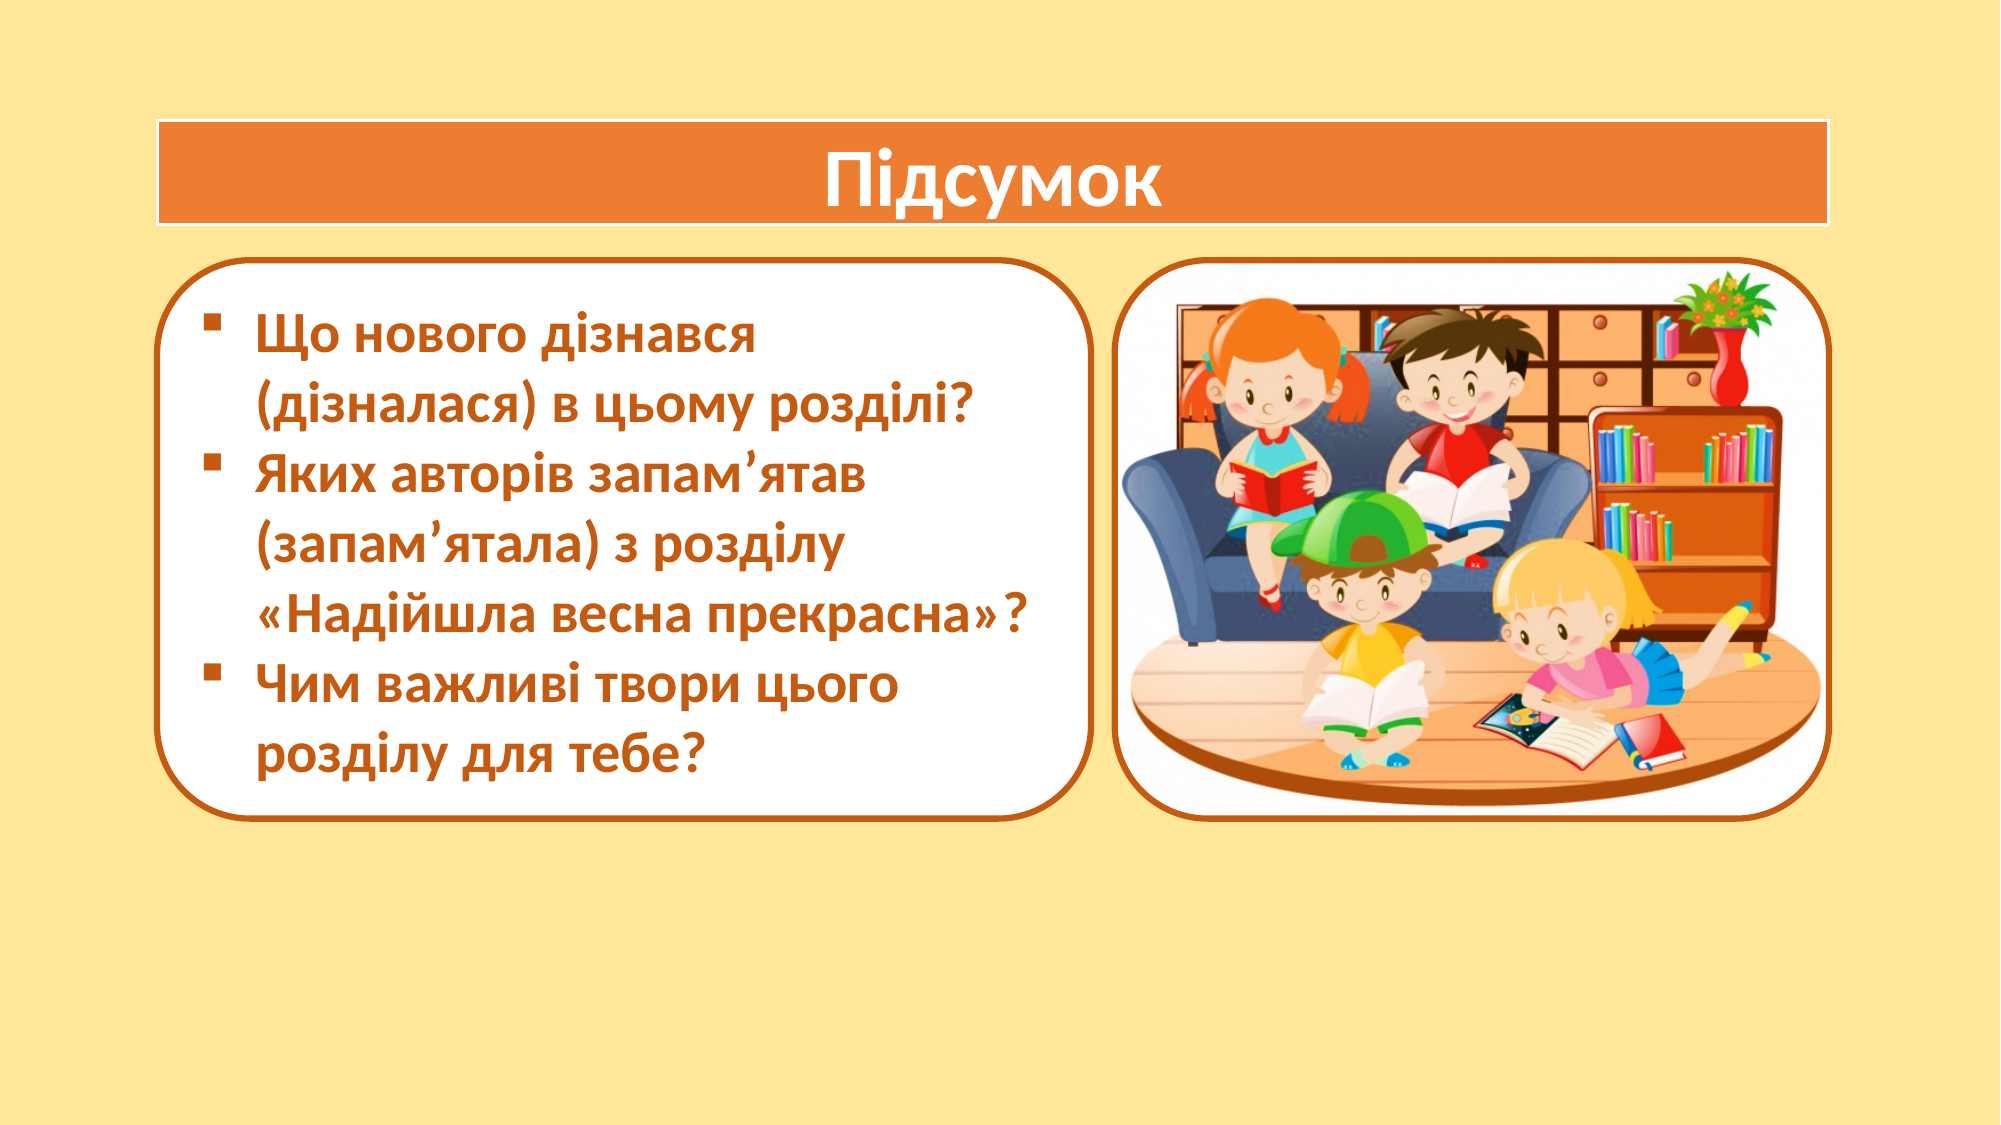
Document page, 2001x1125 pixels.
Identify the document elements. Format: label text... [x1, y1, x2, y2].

text_box Підсумок [156, 119, 1830, 226]
picture [1114, 260, 1829, 819]
text_box Що нового дізнався (дізналася) в цьому розділі? Яких авторів запам’ятав (запам’ятала) з розділу «Надійшла весна прекрасна»? Чим важливі твори цього розділу для тебе? [155, 259, 1093, 820]
